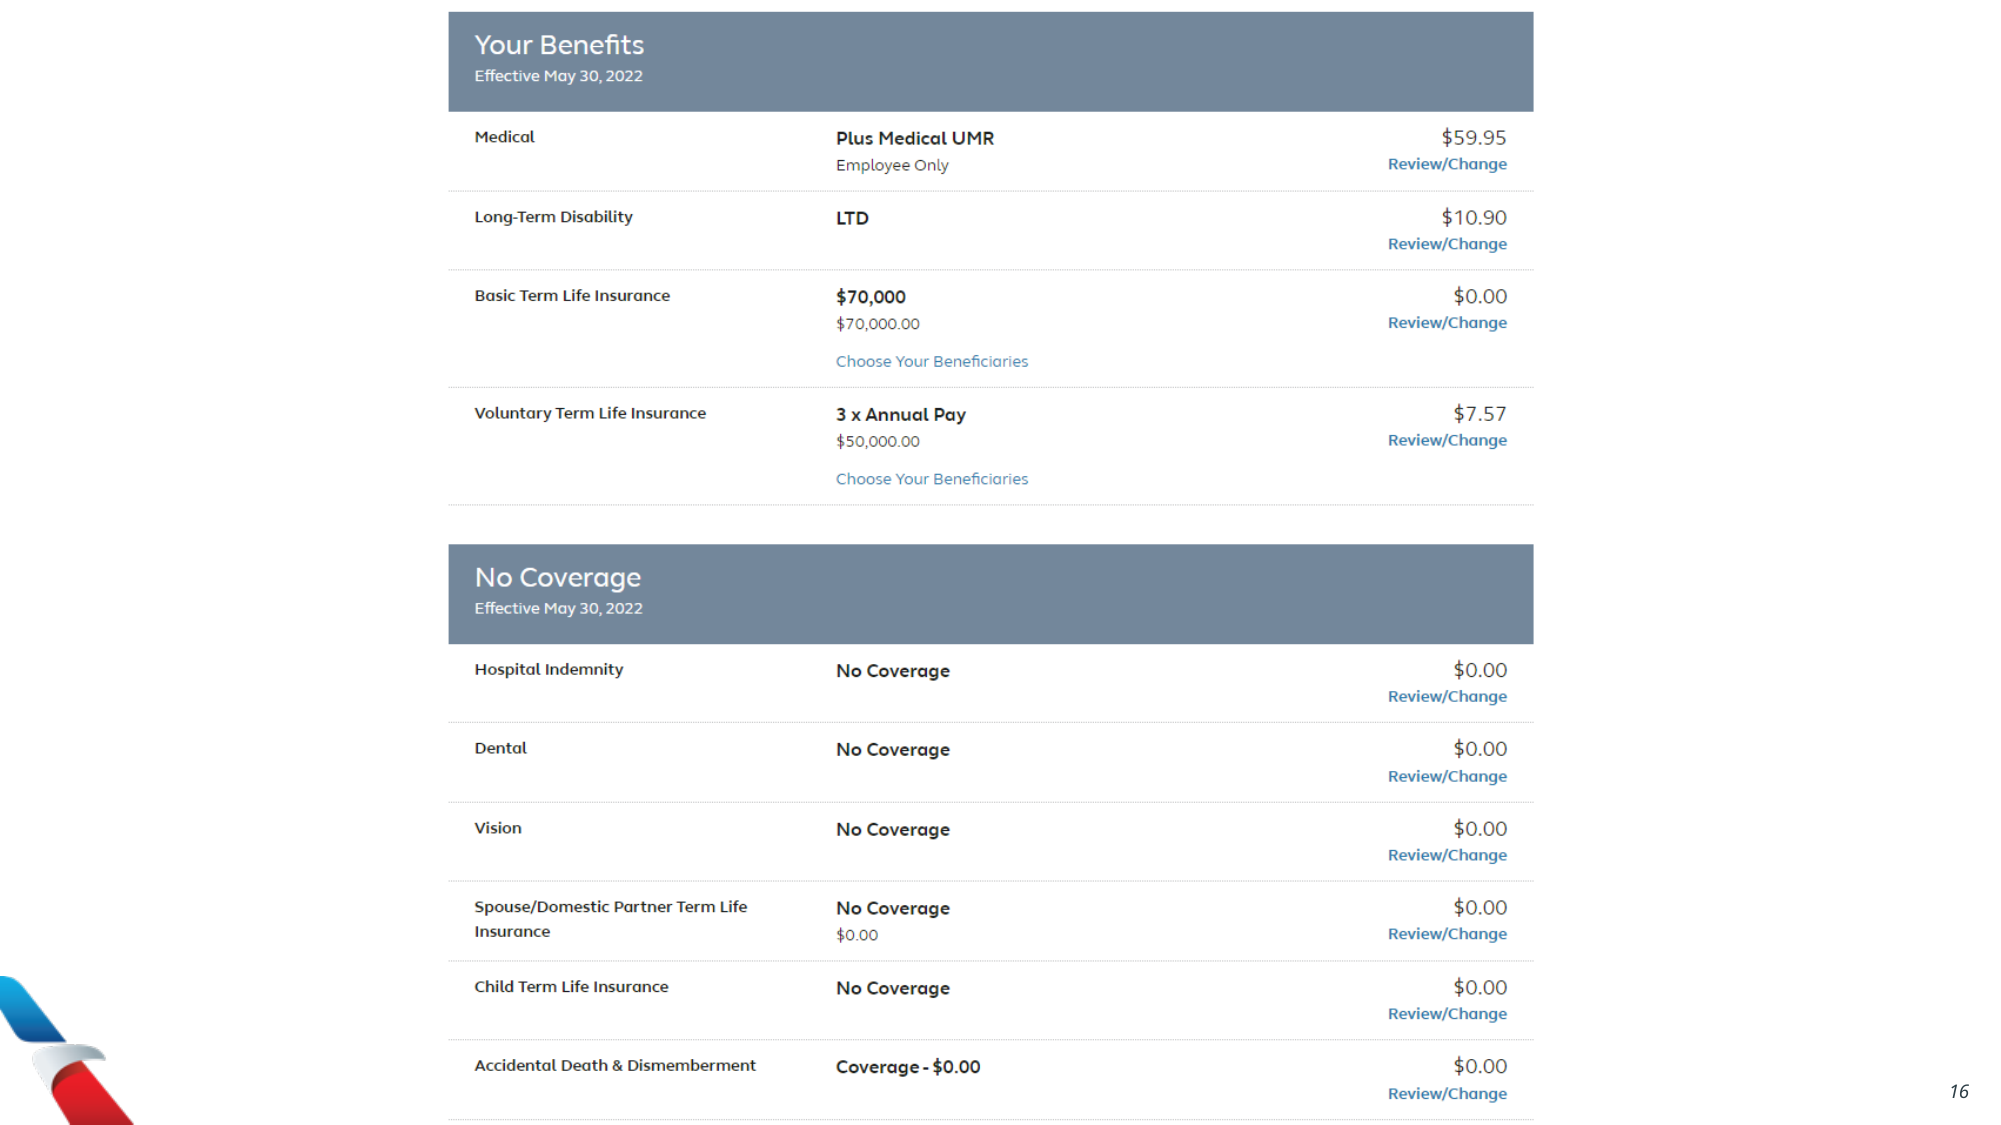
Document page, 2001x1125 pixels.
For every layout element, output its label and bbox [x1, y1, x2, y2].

picture [0, 976, 168, 1125]
picture [444, 0, 1556, 1125]
